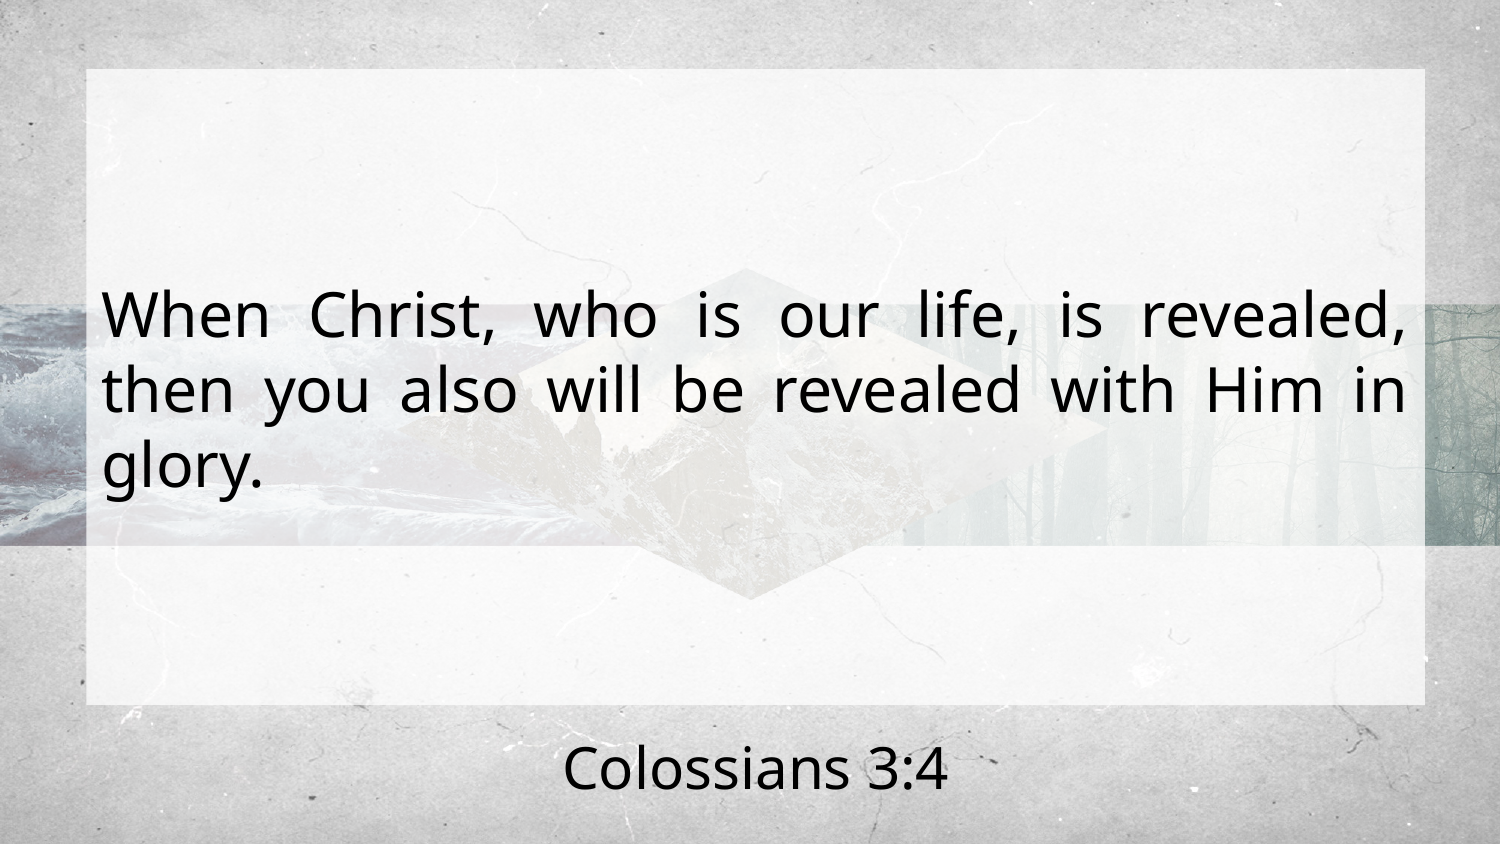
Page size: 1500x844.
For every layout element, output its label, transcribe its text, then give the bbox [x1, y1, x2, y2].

list When Christ, who is our life, is revealed, then you also will be revealed with Him in glory. [86, 69, 1425, 705]
picture [0, 0, 1500, 844]
list Colossians 3:4 [86, 705, 1425, 828]
